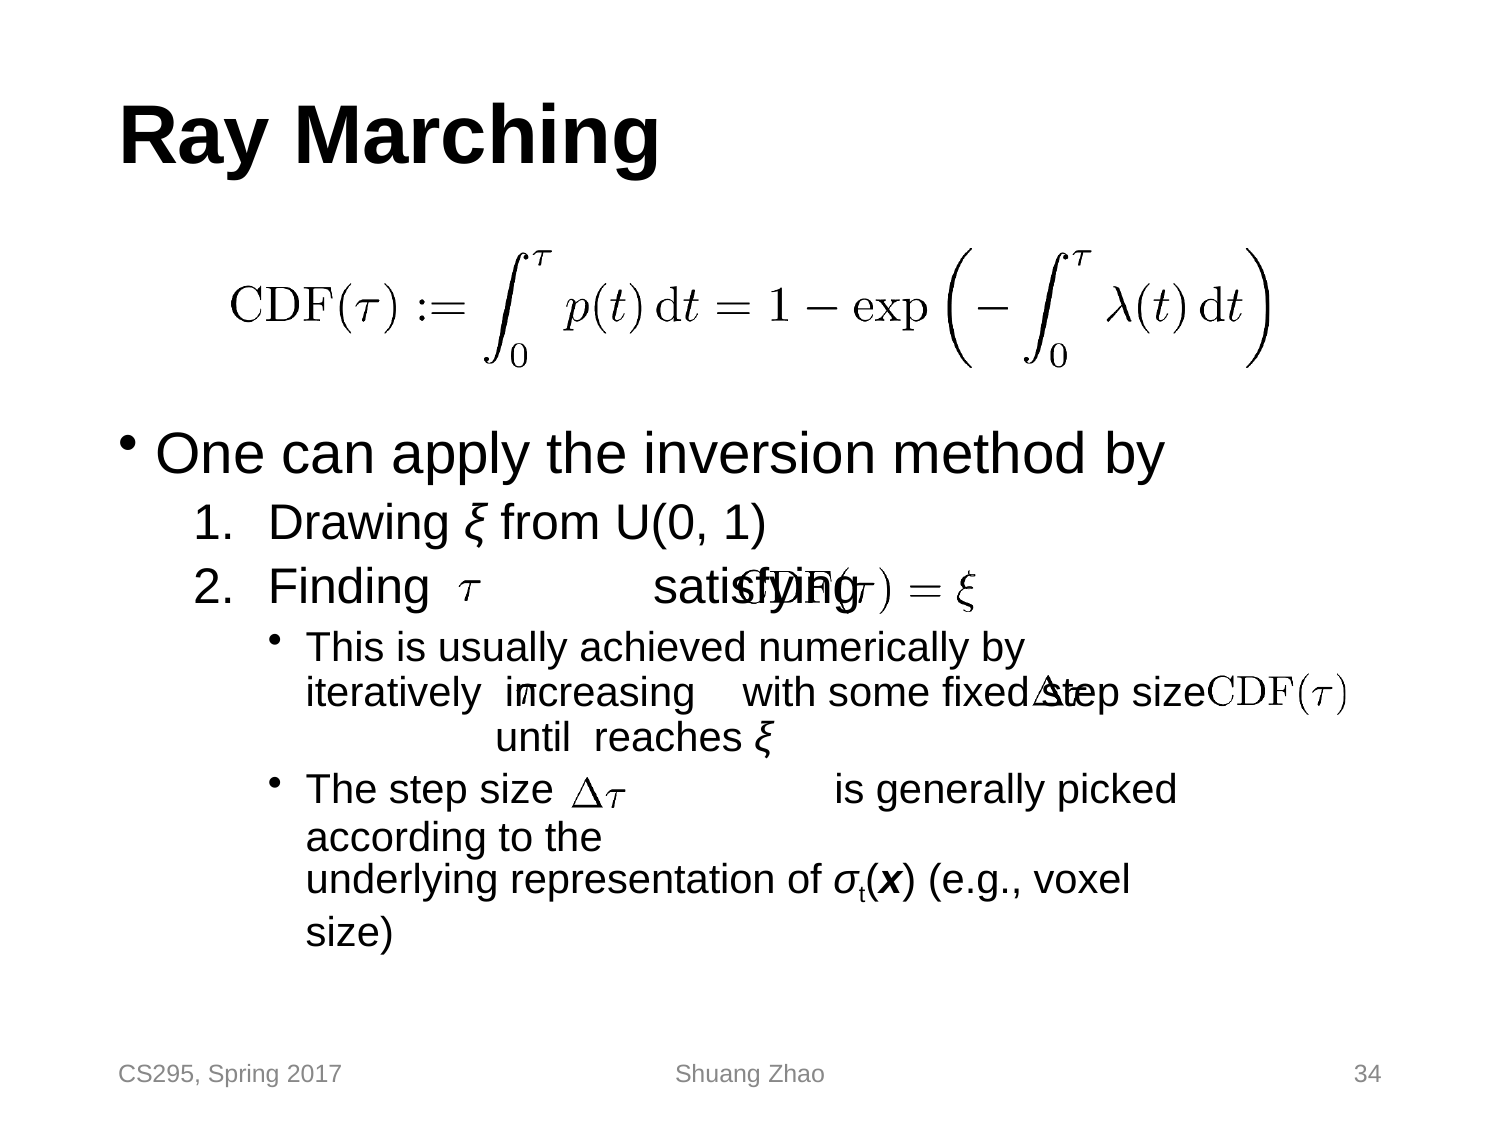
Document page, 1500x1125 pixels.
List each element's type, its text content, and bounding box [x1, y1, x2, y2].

text_box [1207, 673, 1346, 715]
title Ray Marching [116, 78, 667, 269]
text_box [571, 777, 626, 808]
slide_number 34 [1349, 1057, 1387, 1125]
text_box [1032, 675, 1087, 706]
text_box One can apply the inversion method by Drawing ξ from U(0, 1) Finding satisfying This is usually achieved numerically by iteratively increasing with some fixed step size until reaches ξ The step size is generally picked according to the underlying representation of σt(x) (e.g., voxel size) [115, 407, 1298, 955]
text_box [516, 684, 537, 704]
text_box [737, 567, 976, 614]
text_box [458, 580, 481, 601]
slide_number Shuang Zhao [672, 1057, 827, 1125]
text_box [230, 248, 1270, 368]
footer CS295, Spring 2017 [116, 1057, 345, 1125]
